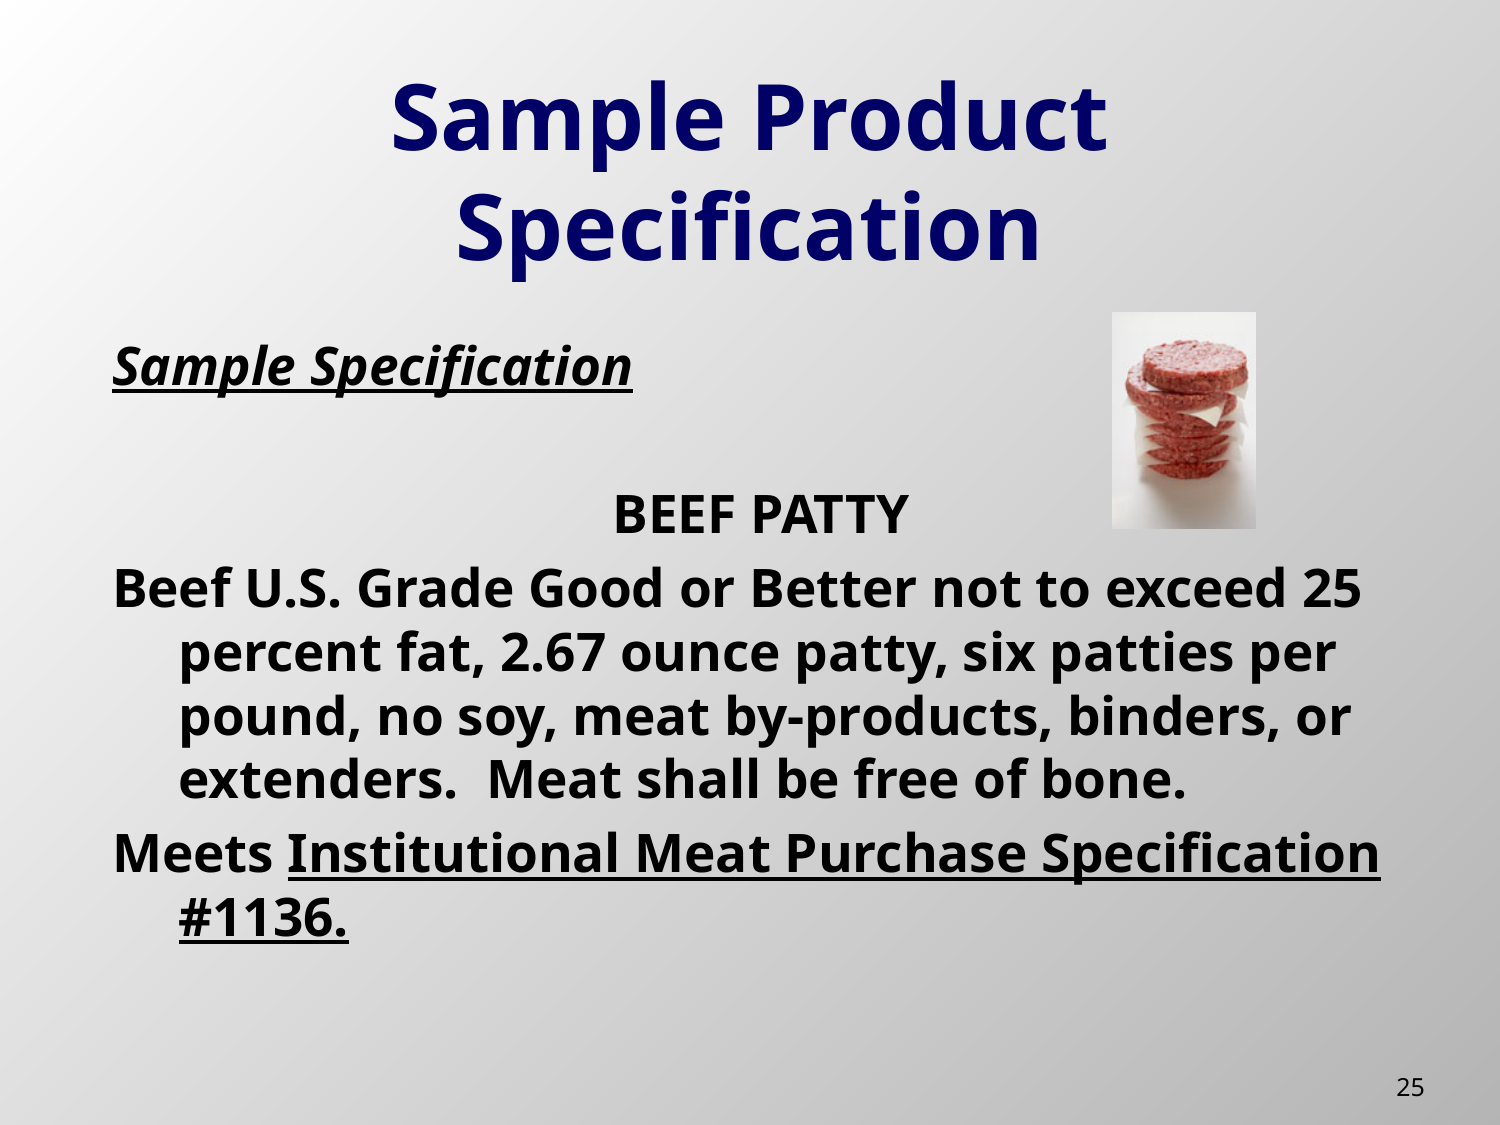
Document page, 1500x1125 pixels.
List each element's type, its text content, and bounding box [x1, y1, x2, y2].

slide_number 25 [1299, 1052, 1425, 1113]
picture [1112, 312, 1256, 529]
list Sample Specification BEEF PATTY Beef U.S. Grade Good or Better not to exceed 25 percent fat, 2.67 ounce patty, six patties per pound, no soy, meat by-pro­ducts, binders, or extenders. Meat shall be free of bone. Meets Institutional Meat Purchase Specification #1136. [74, 324, 1426, 1036]
title Sample Product Specification [75, 62, 1425, 275]
